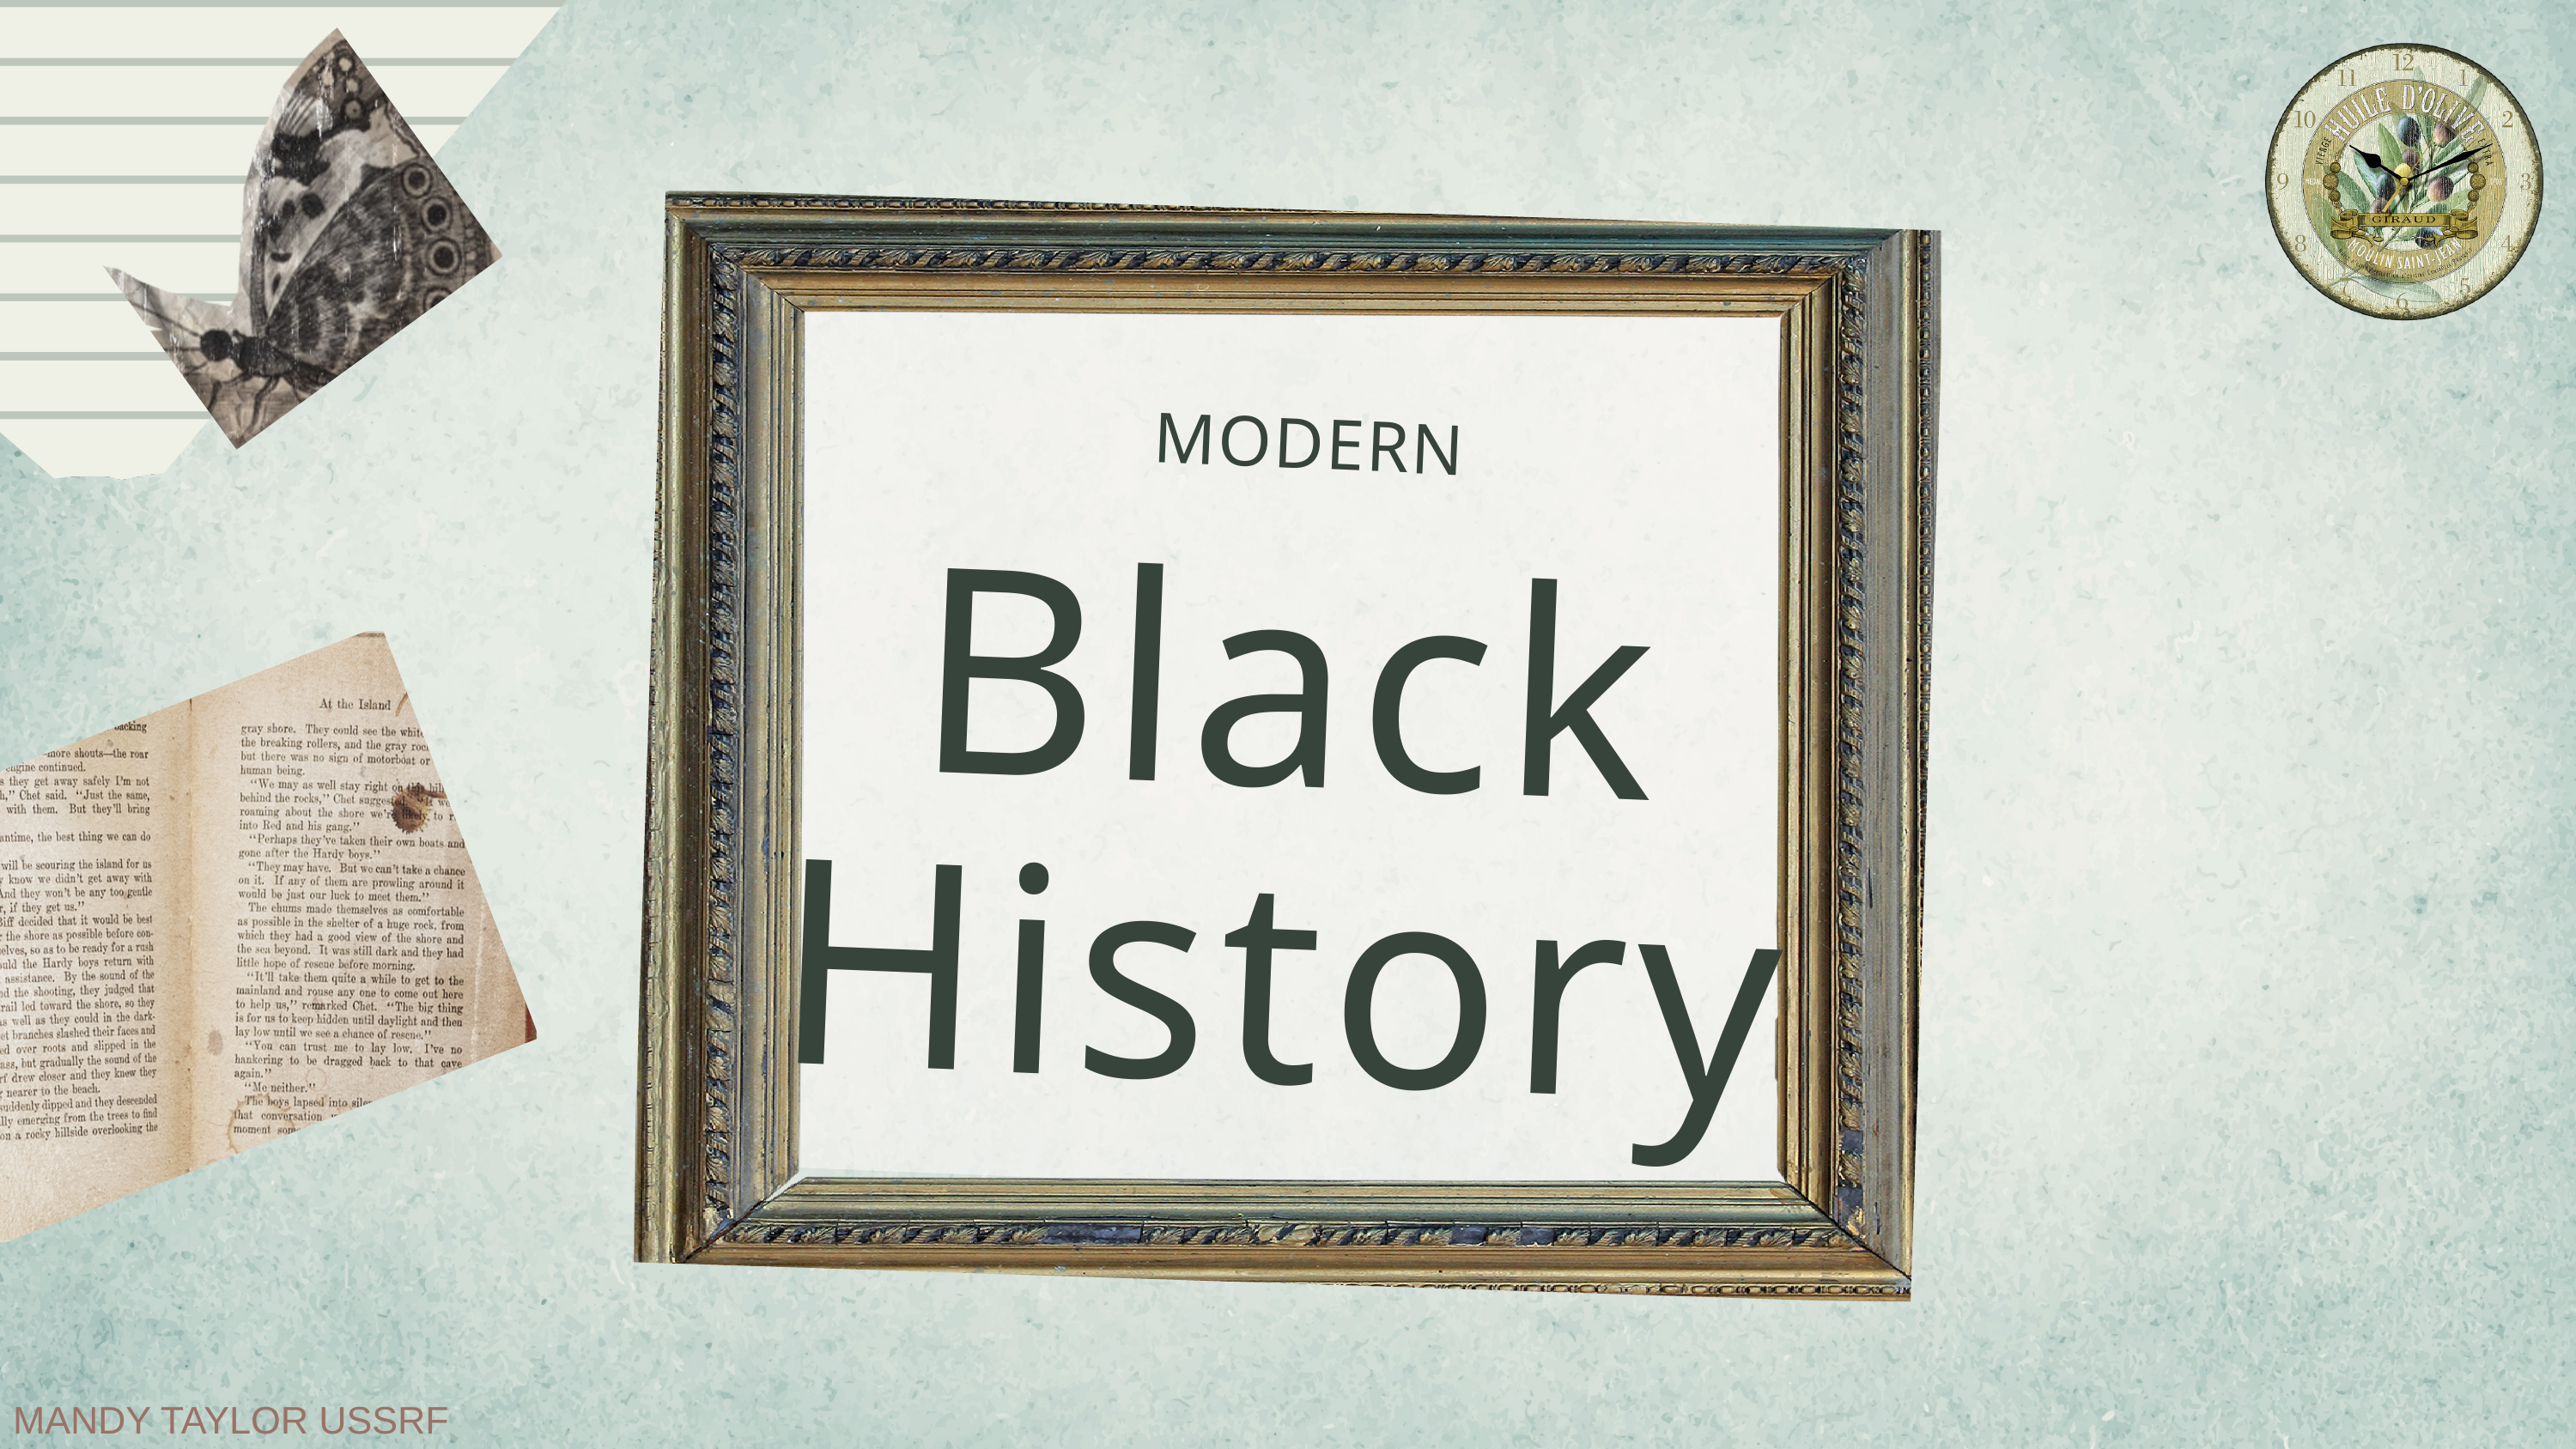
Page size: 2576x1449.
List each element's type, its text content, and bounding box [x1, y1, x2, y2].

text_box [70, 27, 503, 450]
text_box [0, 625, 540, 1245]
text_box [2243, 27, 2555, 321]
text_box MANDY TAYLOR USSRF [0, 1388, 630, 1448]
text_box [0, 0, 2576, 1449]
text_box [630, 189, 1946, 1304]
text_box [729, 297, 1843, 1188]
text_box [0, 0, 568, 530]
